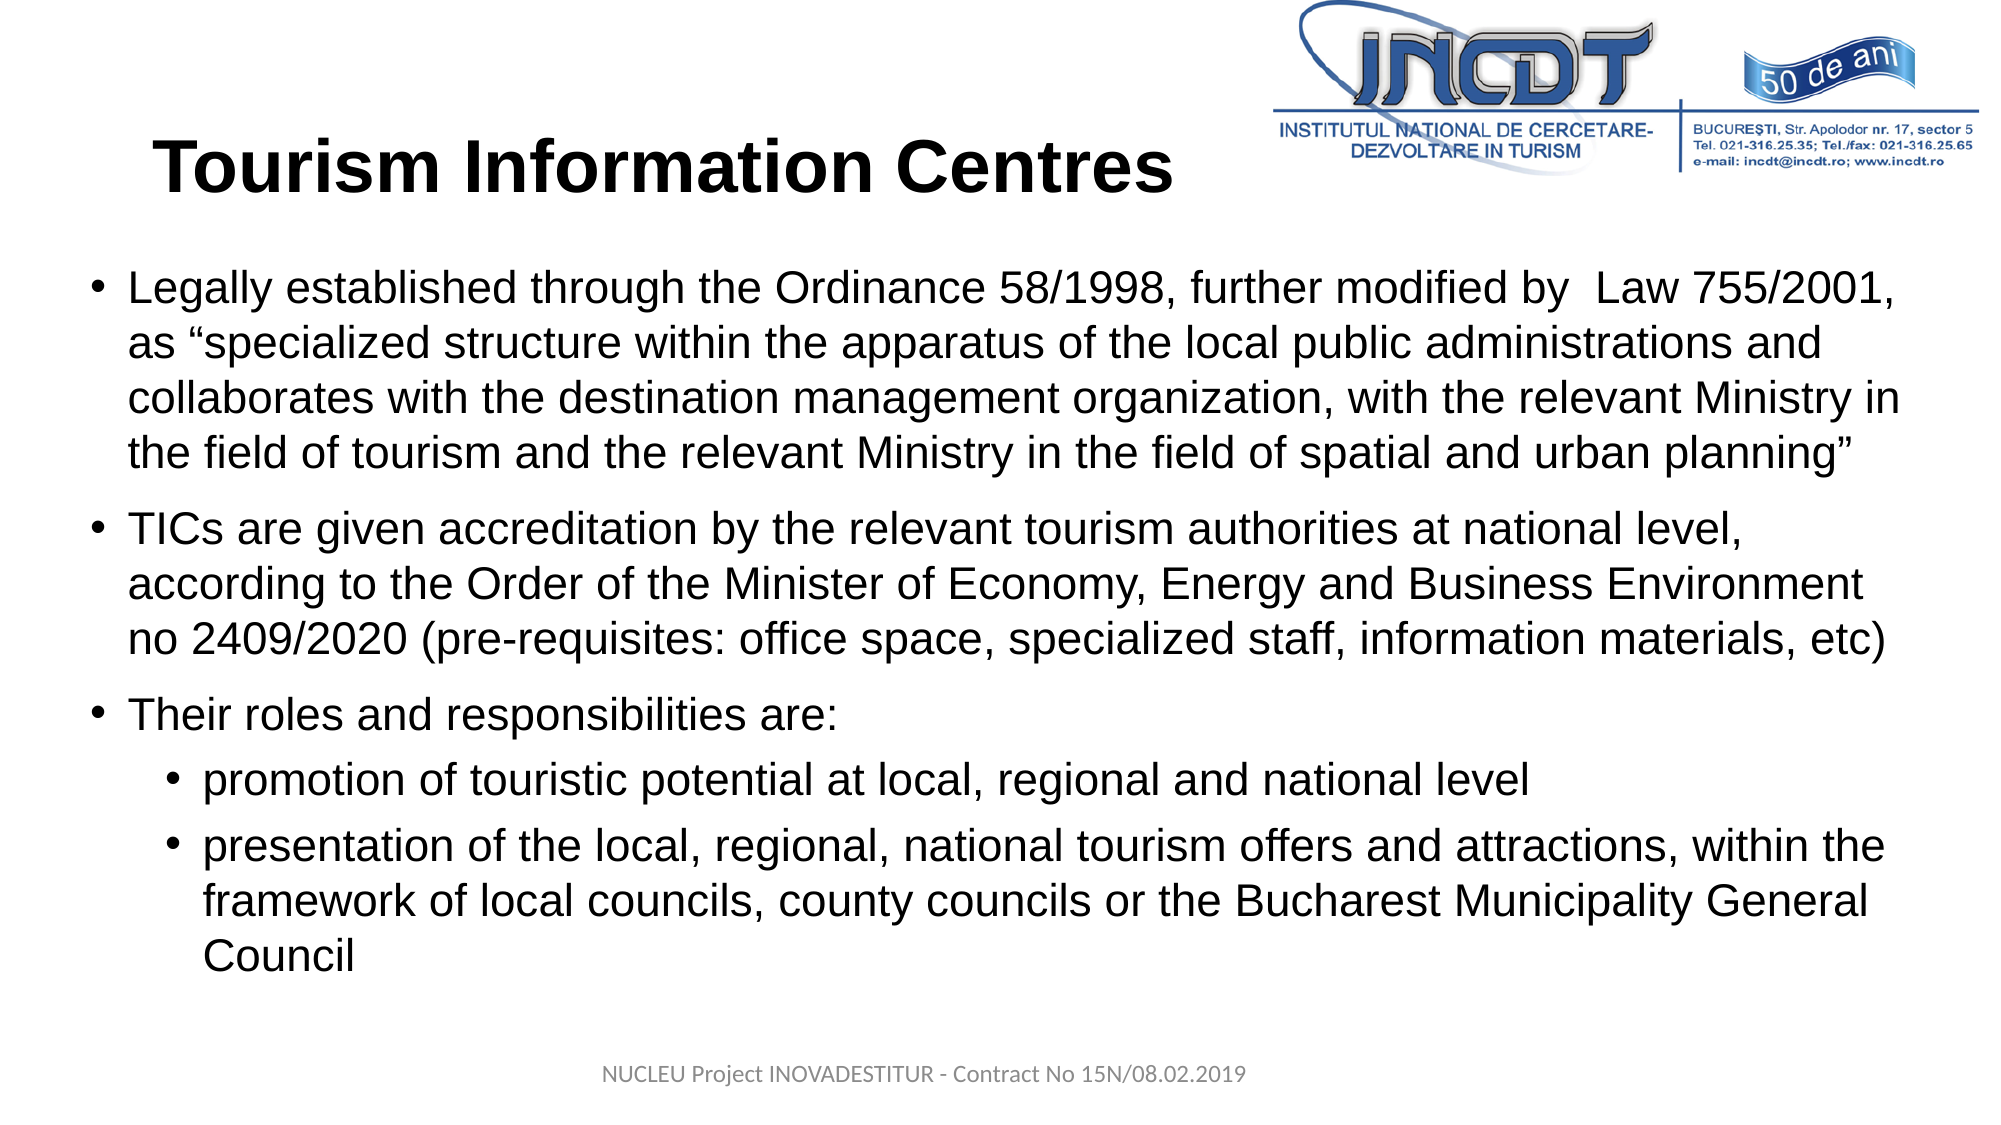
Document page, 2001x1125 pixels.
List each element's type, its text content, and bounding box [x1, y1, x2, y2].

footer NUCLEU Project INOVADESTITUR - Contract No 15N/08.02.2019 [512, 1042, 1338, 1103]
list Legally established through the Ordinance 58/1998, further modified by Law 755/2001, as “specialized structure within the apparatus of the local public administrations and collaborates with the destination management organization, with the relevant Ministry in the field of tourism and the relevant Ministry in the field of spatial and urban planning” TICs are given accreditation by the relevant tourism authorities at national level, according to the Order of the Minister of Economy, Energy and Business Environment no 2409/2020 (pre-requisites: office space, specialized staff, information materials, etc) Their roles and responsibilities are: promotion of touristic potential at local, regional and national level presentation of the local, regional, national tourism offers and attractions, within the framework of local councils, county councils or the Bucharest Municipality General Council [75, 250, 1928, 1014]
title Tourism Information Centres [137, 59, 1863, 250]
picture [1273, 0, 1980, 176]
